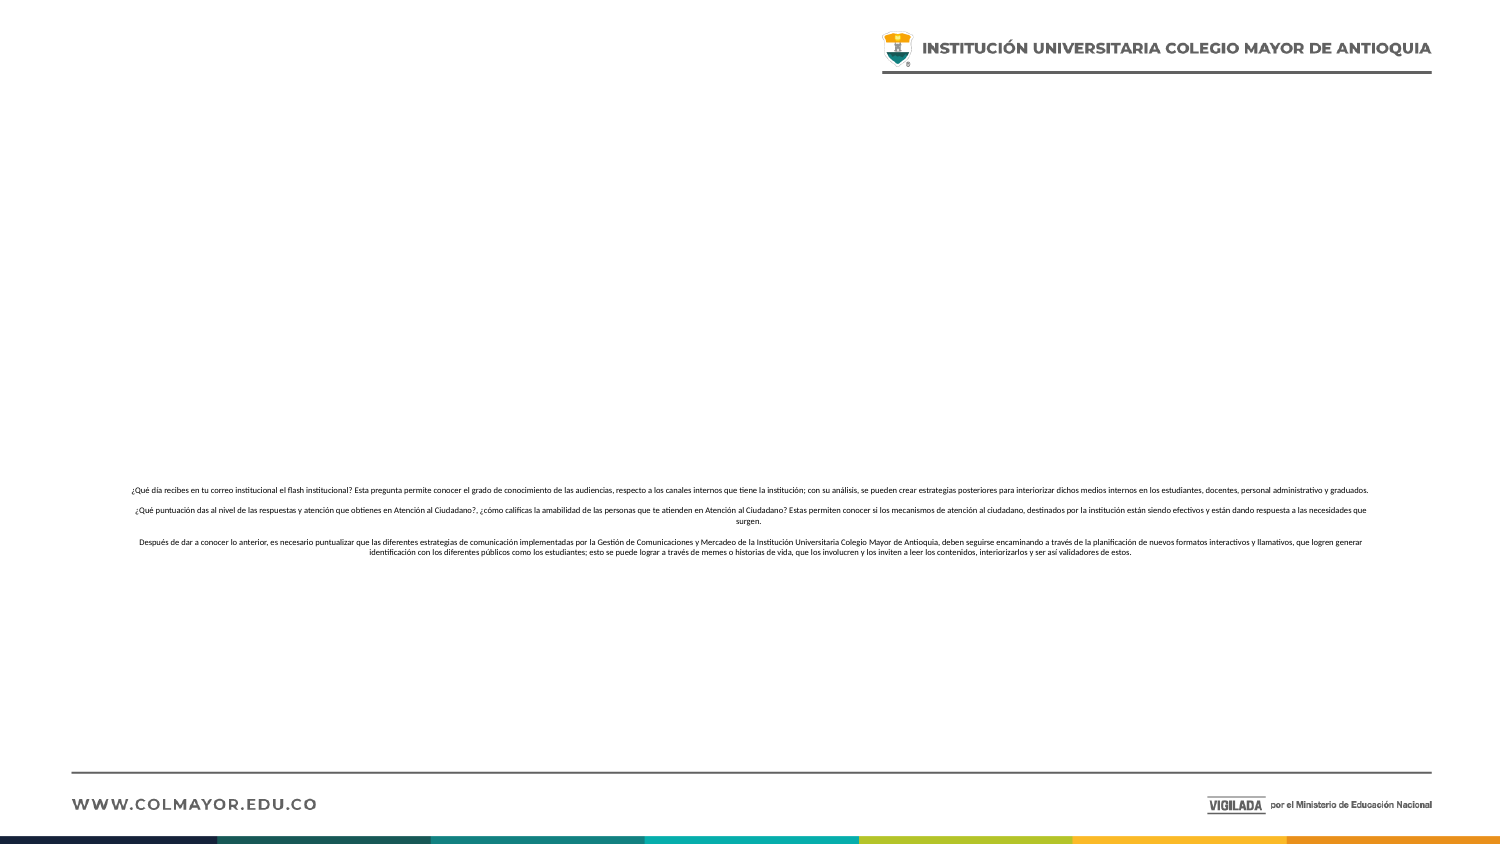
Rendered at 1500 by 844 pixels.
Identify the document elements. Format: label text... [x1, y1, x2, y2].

title ¿Qué día recibes en tu correo institucional el flash institucional? Esta pregunta permite conocer el grado de conocimiento de las audiencias, respecto a los canales internos que tiene la institución; con su análisis, se pueden crear estrategias posteriores para interiorizar dichos medios internos en los estudiantes, docentes, personal administrativo y graduados. ¿Qué puntuación das al nivel de las respuestas y atención que obtienes en Atención al Ciudadano?, ¿cómo calificas la amabilidad de las personas que te atienden en Atención al Ciudadano? Estas permiten conocer si los mecanismos de atención al ciudadano, destinados por la institución están siendo efectivos y están dando respuesta a las necesidades que surgen. Después de dar a conocer lo anterior, es necesario puntualizar que las diferentes estrategias de comunicación implementadas por la Gestión de Comunicaciones y Mercadeo de la Institución Universitaria Colegio Mayor de Antioquia, deben seguirse encaminando a través de la planificación de nuevos formatos interactivos y llamativos, que logren generar identificación con los diferentes públicos como los estudiantes; esto se puede lograr a través de memes o historias de vida, que los involucren y los inviten a leer los contenidos, interiorizarlos y ser así validadores de estos. [112, 473, 1388, 655]
picture [0, 0, 1500, 844]
